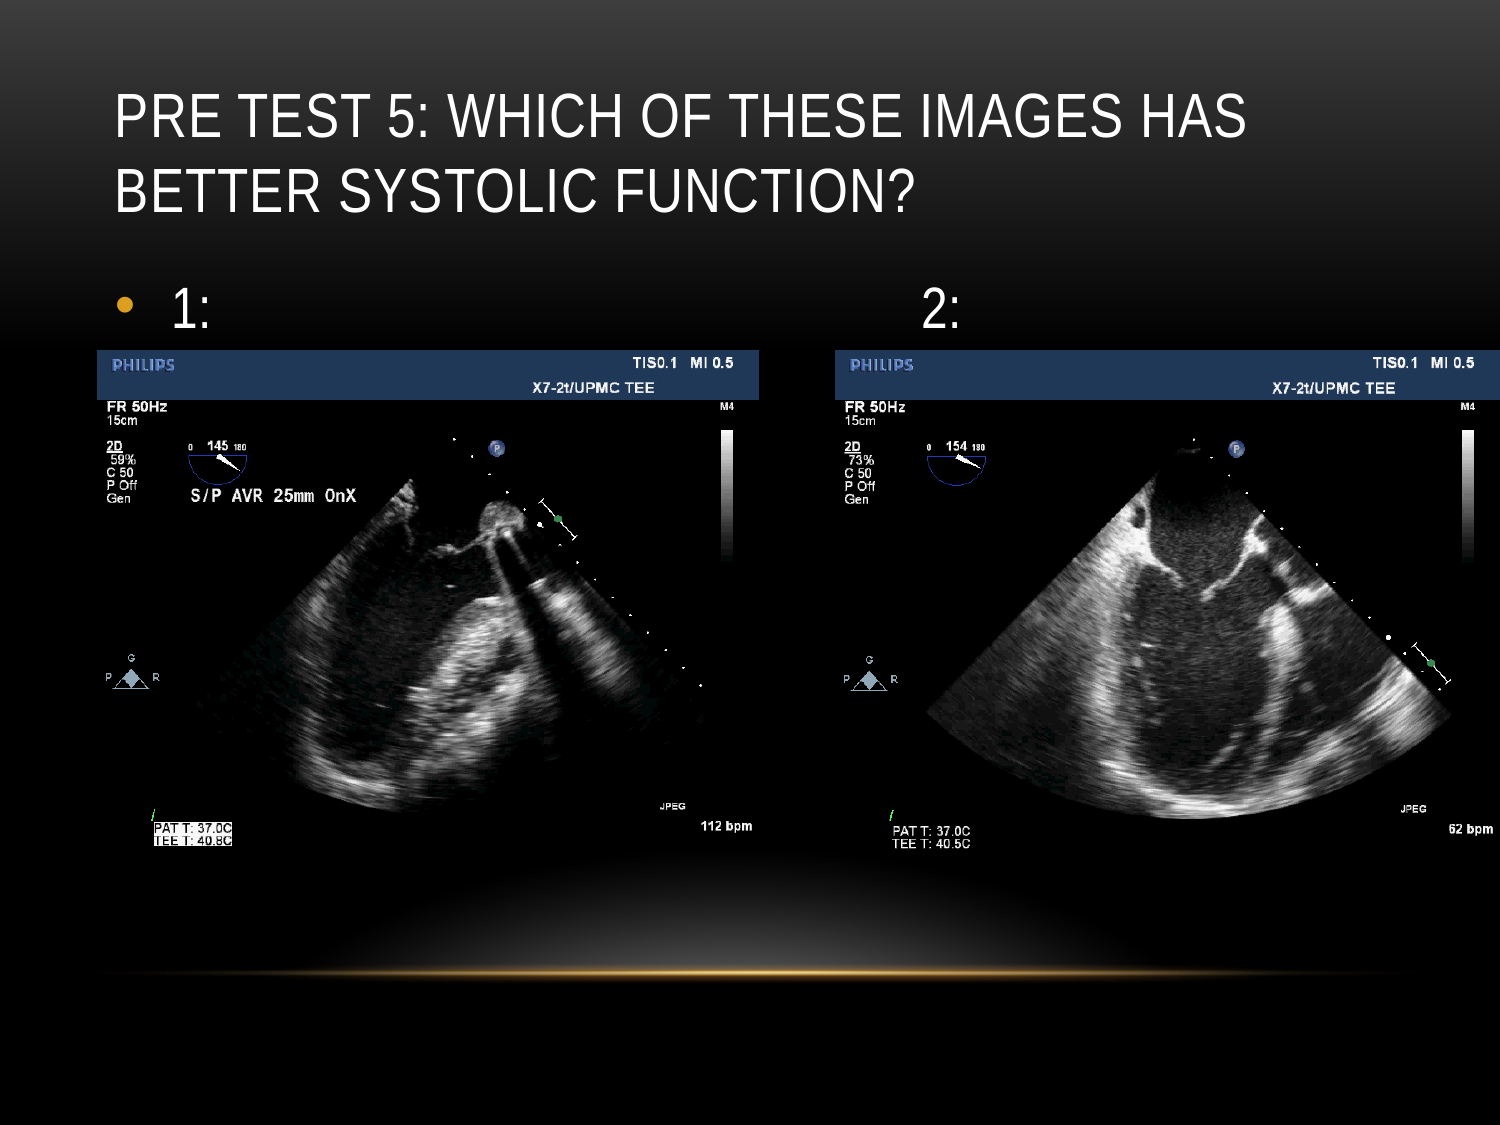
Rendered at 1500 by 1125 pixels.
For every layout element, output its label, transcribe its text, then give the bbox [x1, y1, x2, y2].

title Pre Test 5: Which of these images has better systolic function? [99, 45, 1400, 233]
list 1: 2: [99, 262, 1400, 938]
picture [0, 0, 1500, 1125]
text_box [833, 349, 1500, 850]
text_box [96, 349, 760, 848]
